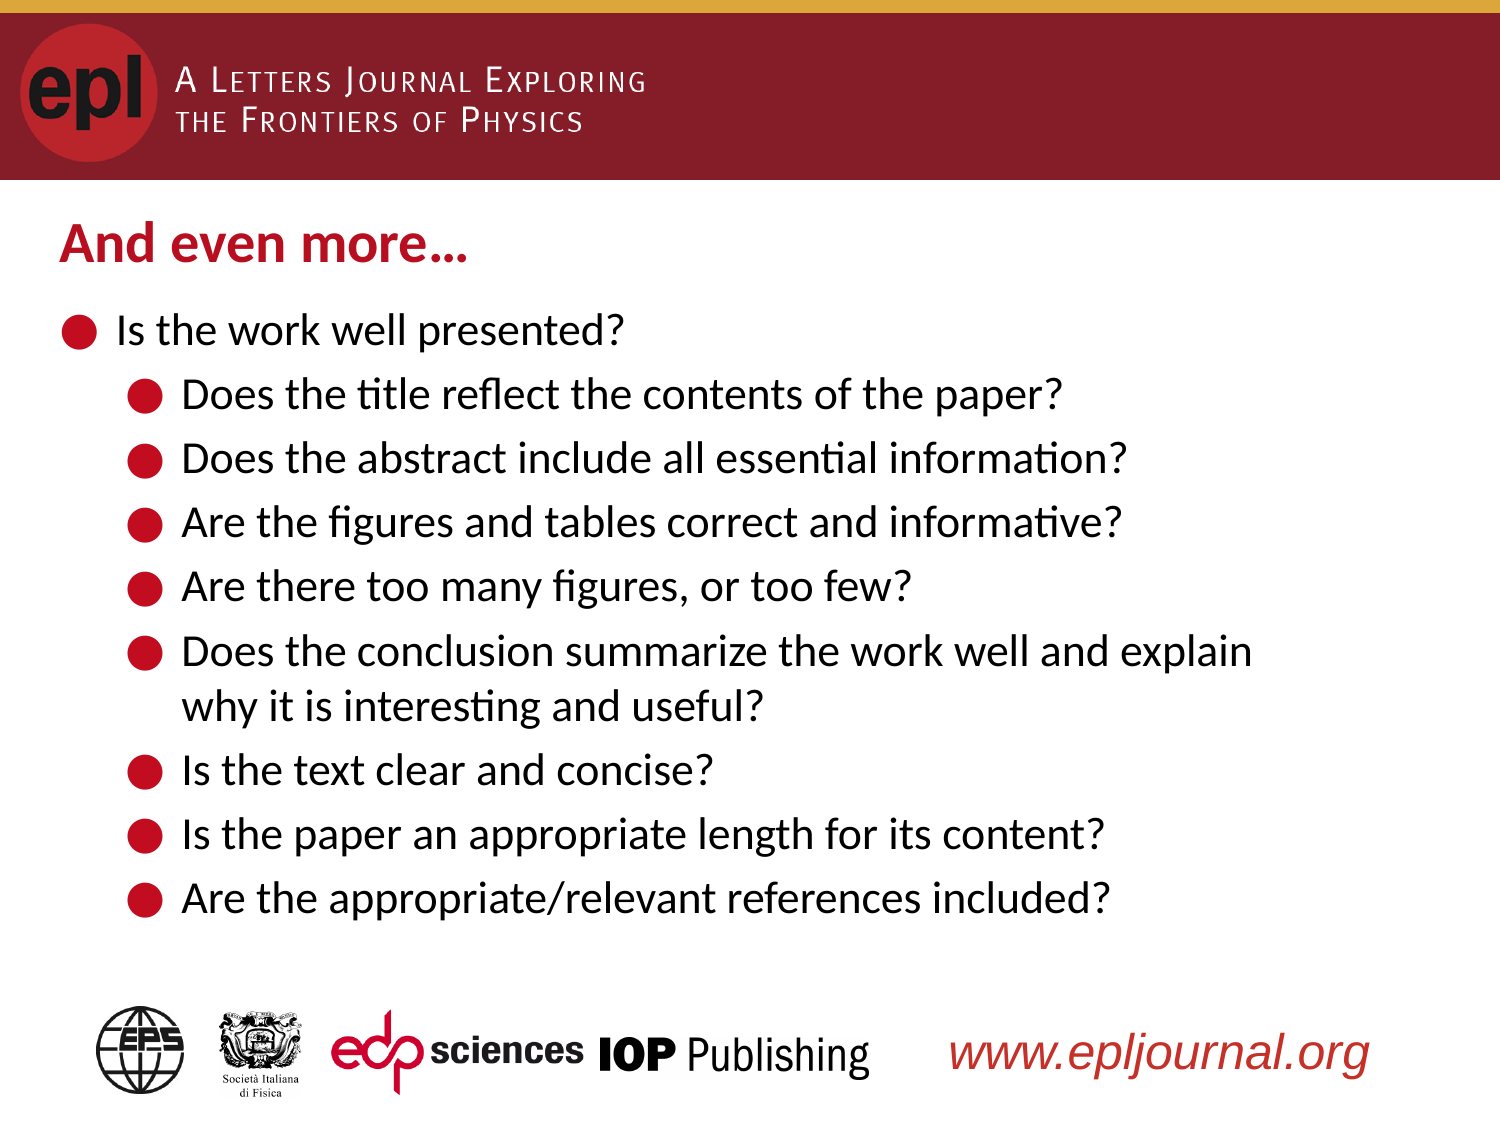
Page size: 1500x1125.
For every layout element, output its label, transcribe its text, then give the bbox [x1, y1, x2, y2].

picture [219, 1012, 302, 1100]
picture [0, 0, 1500, 180]
picture [324, 1012, 590, 1101]
text_box Is the work well presented? Does the title reflect the contents of the paper? Does the abstract include all essential information? Are the figures and tables correct and informative? Are there too many figures, or too few? Does the conclusion summarize the work well and explain why it is interesting and useful? Is the text clear and concise? Is the paper an appropriate length for its content? Are the appropriate/relevant references included? [44, 304, 1348, 1012]
picture [600, 1037, 869, 1080]
text_box And even more… [44, 196, 1348, 304]
picture [96, 1012, 184, 1094]
